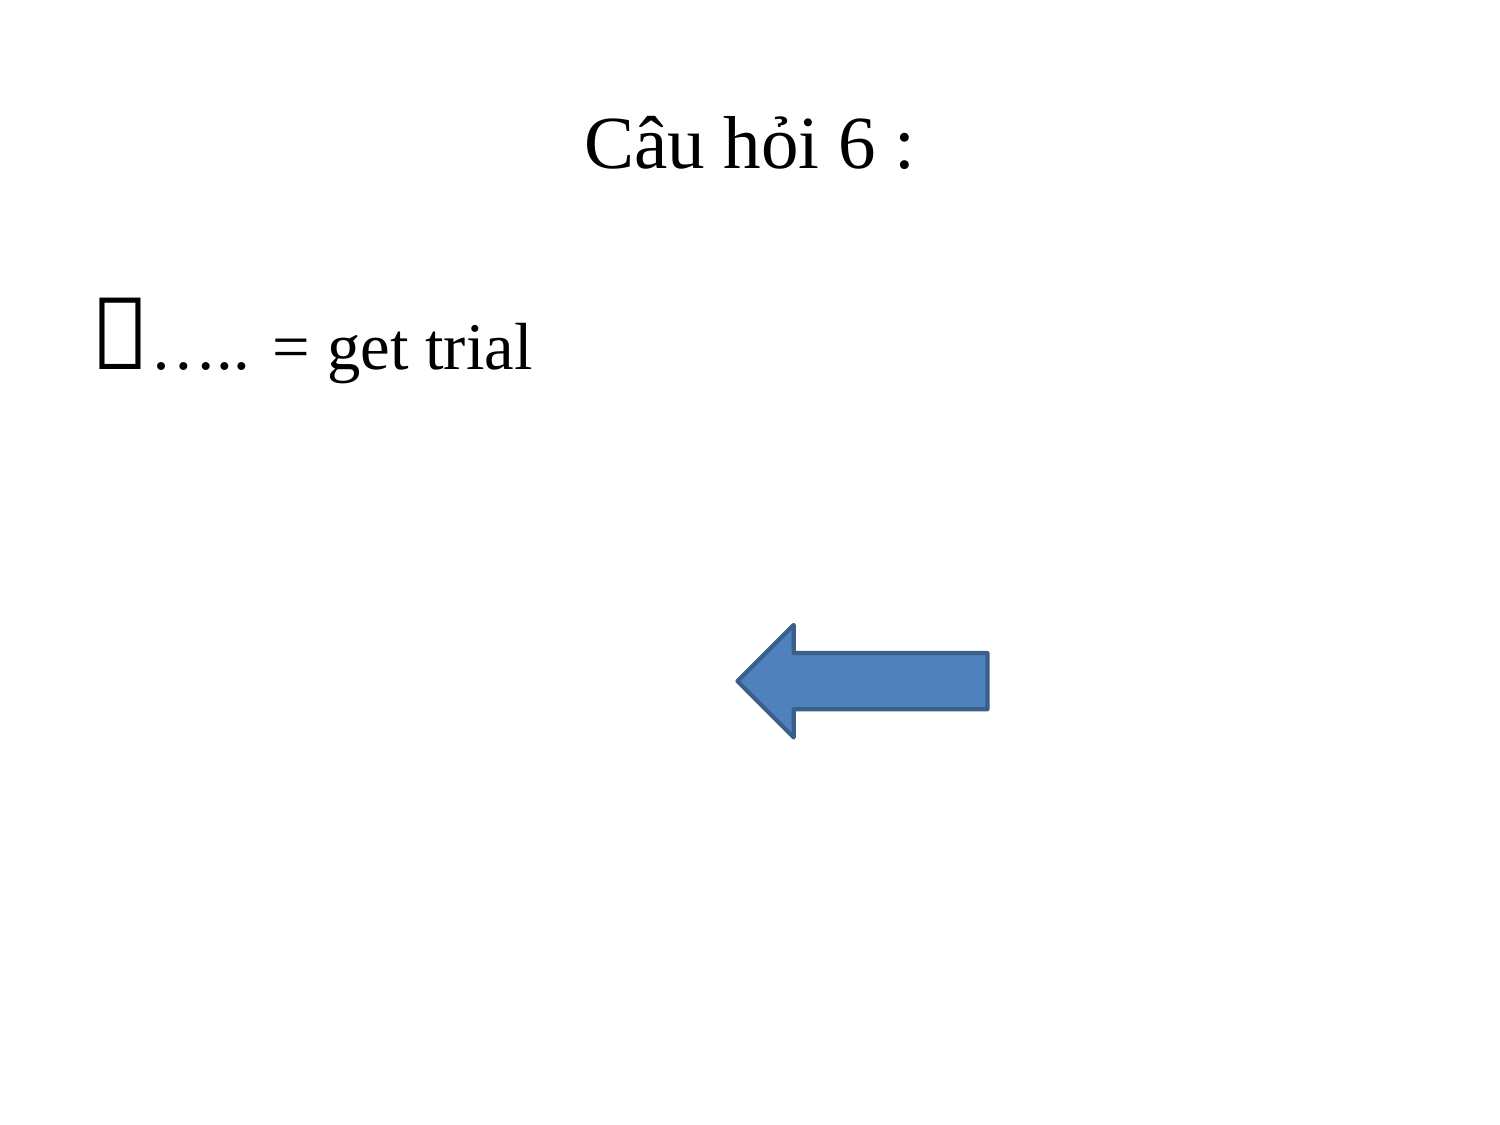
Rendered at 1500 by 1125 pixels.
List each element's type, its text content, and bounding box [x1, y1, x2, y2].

text_box [735, 623, 990, 740]
title Câu hỏi 6 : [75, 45, 1425, 233]
list ….. = get trial [75, 262, 1425, 1005]
